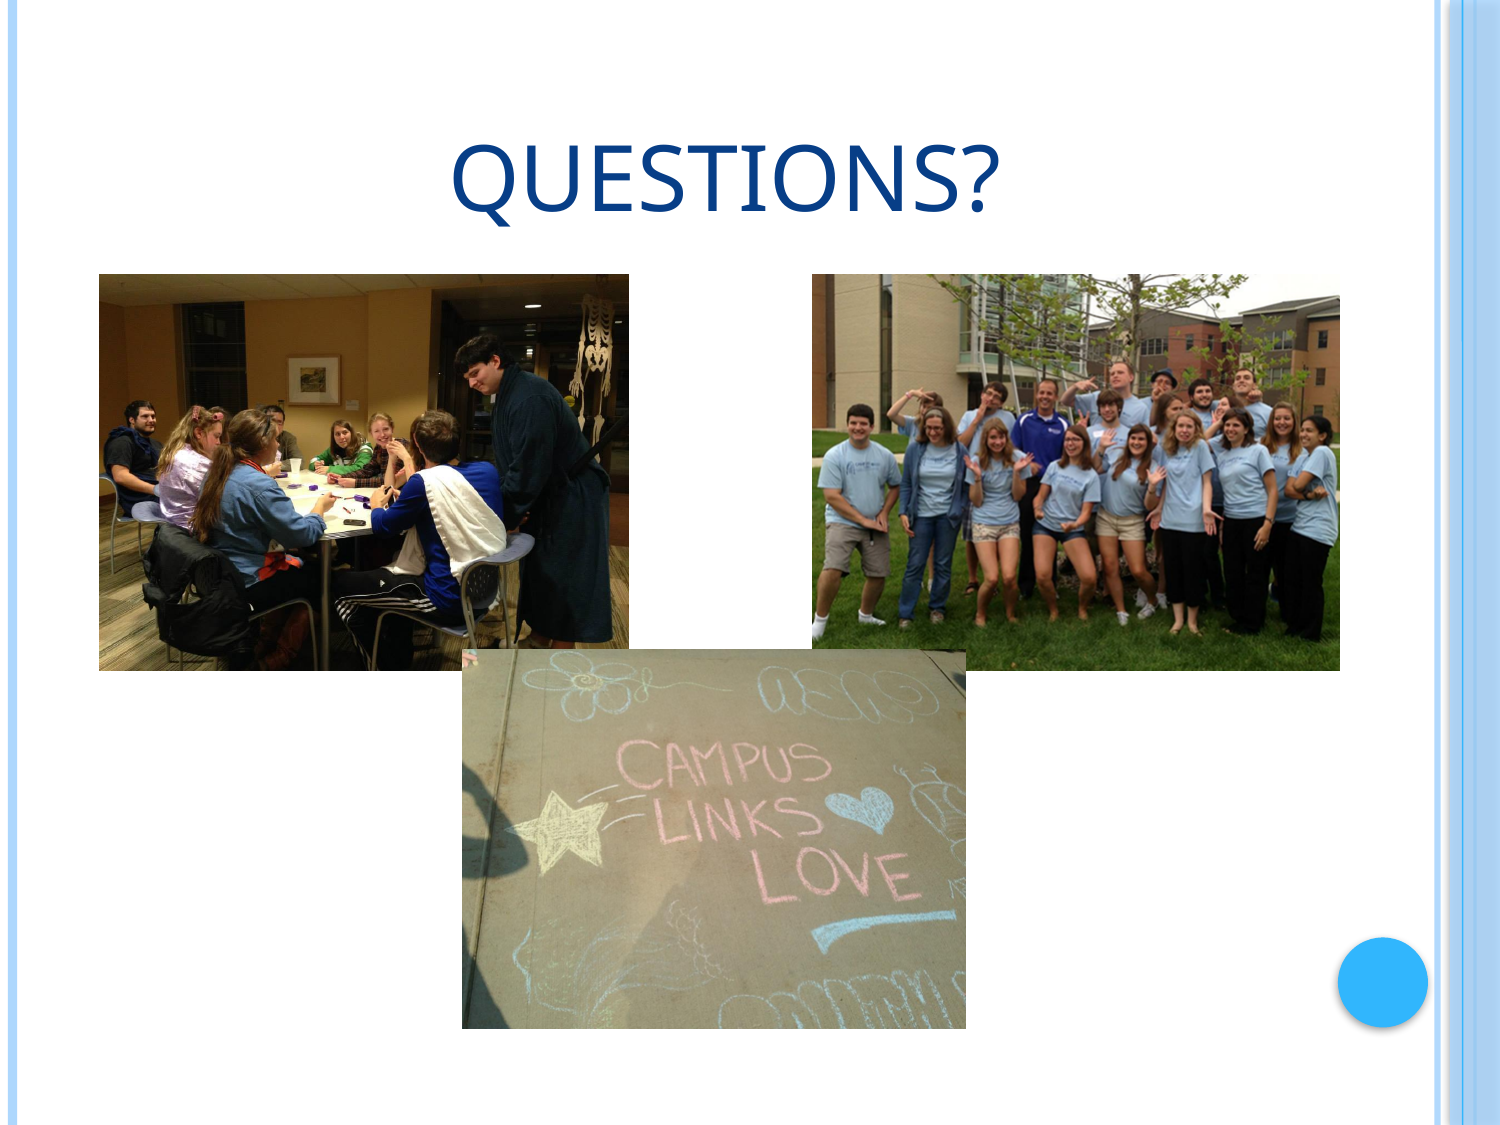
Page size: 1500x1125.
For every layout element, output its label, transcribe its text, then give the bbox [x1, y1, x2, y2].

picture [99, 274, 1341, 1029]
title Questions? [112, 50, 1338, 238]
